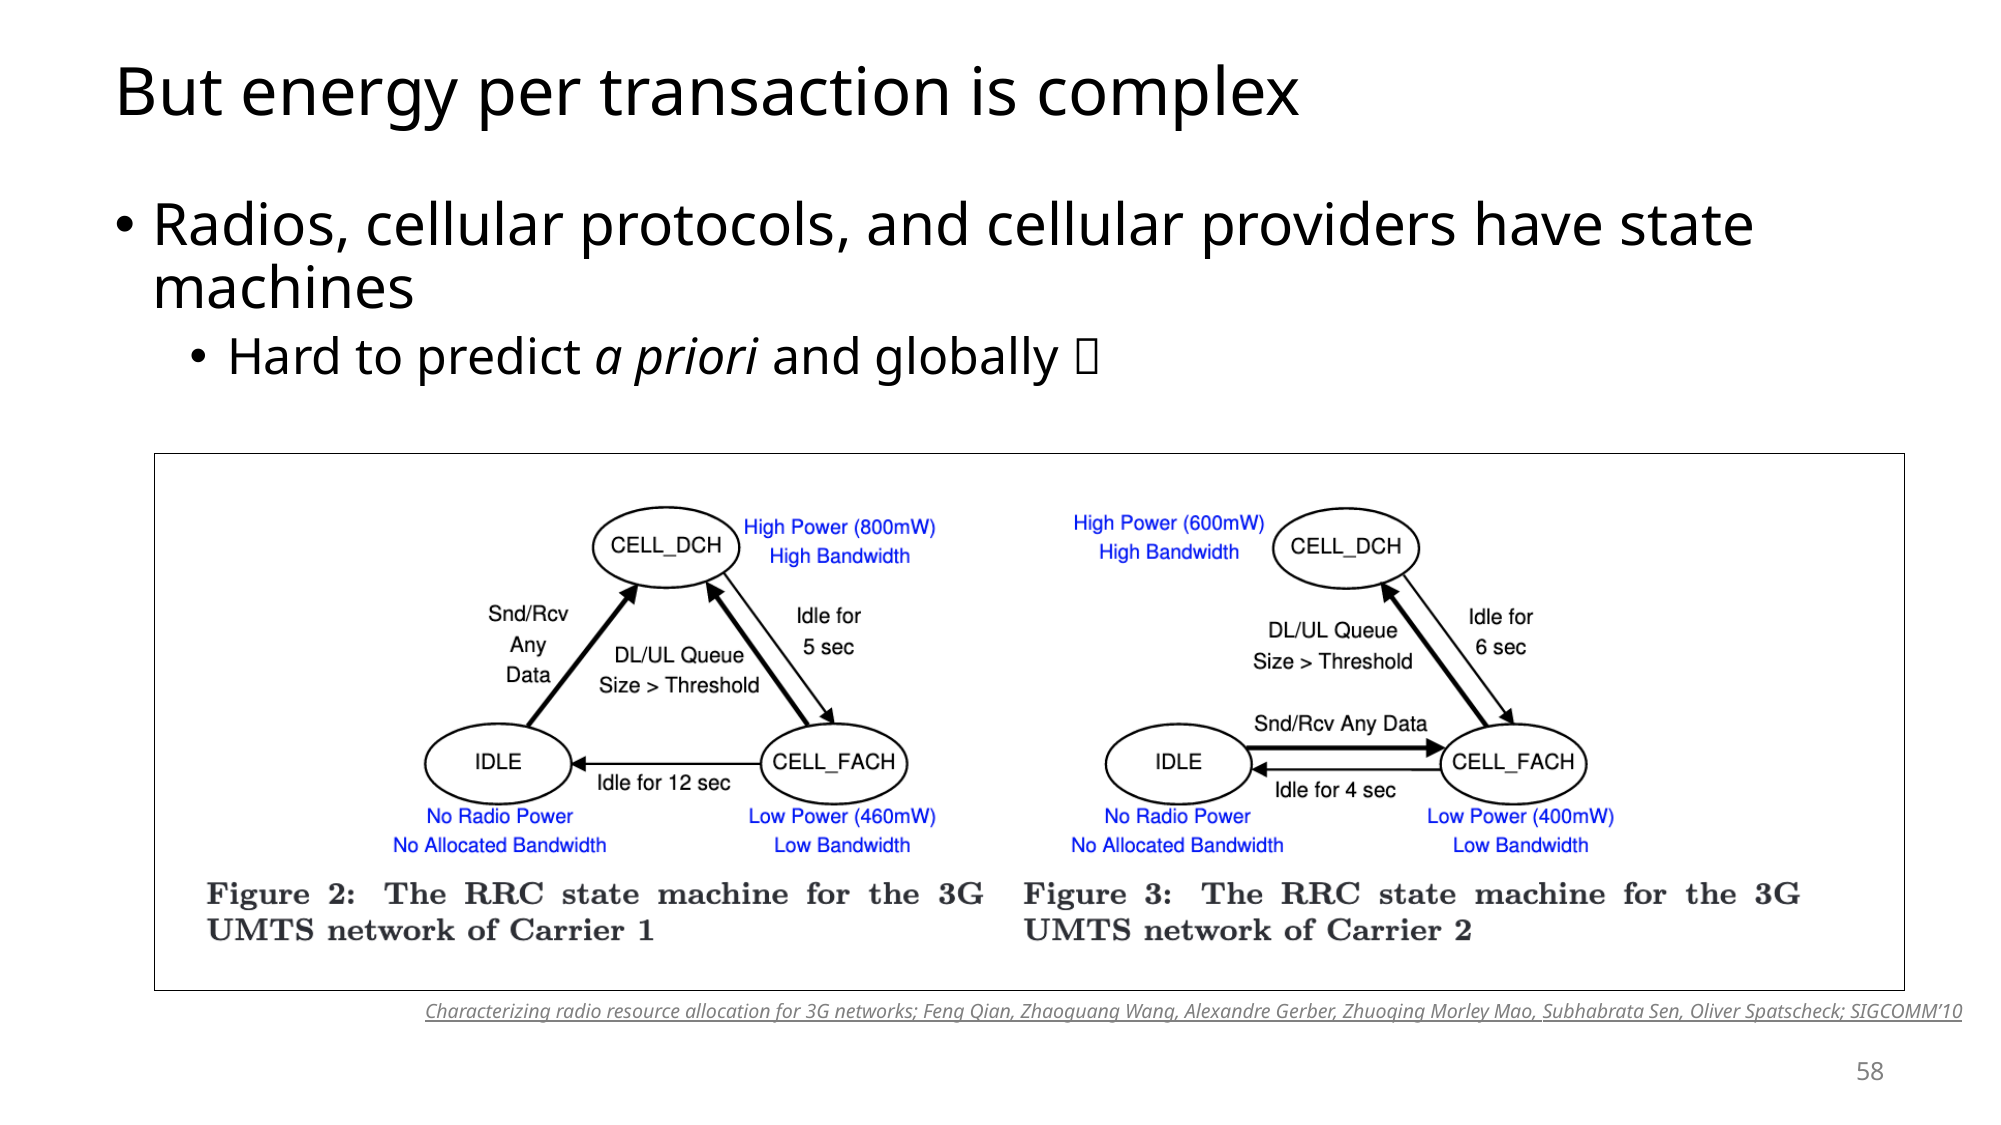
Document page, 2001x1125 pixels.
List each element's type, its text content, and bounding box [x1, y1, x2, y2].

list Radios, cellular protocols, and cellular providers have state machines Hard to predict a priori and globally  [99, 187, 1900, 1013]
picture [154, 452, 1905, 991]
slide_number 58 [1749, 1042, 1900, 1103]
text_box Characterizing radio resource allocation for 3G networks; Feng Qian, Zhaoguang Wang, Alexandre Gerber, Zhuoqing Morley Mao, Subhabrata Sen, Oliver Spatscheck; SIGCOMM’10 [410, 991, 1978, 1033]
title But energy per transaction is complex [99, 37, 1900, 150]
